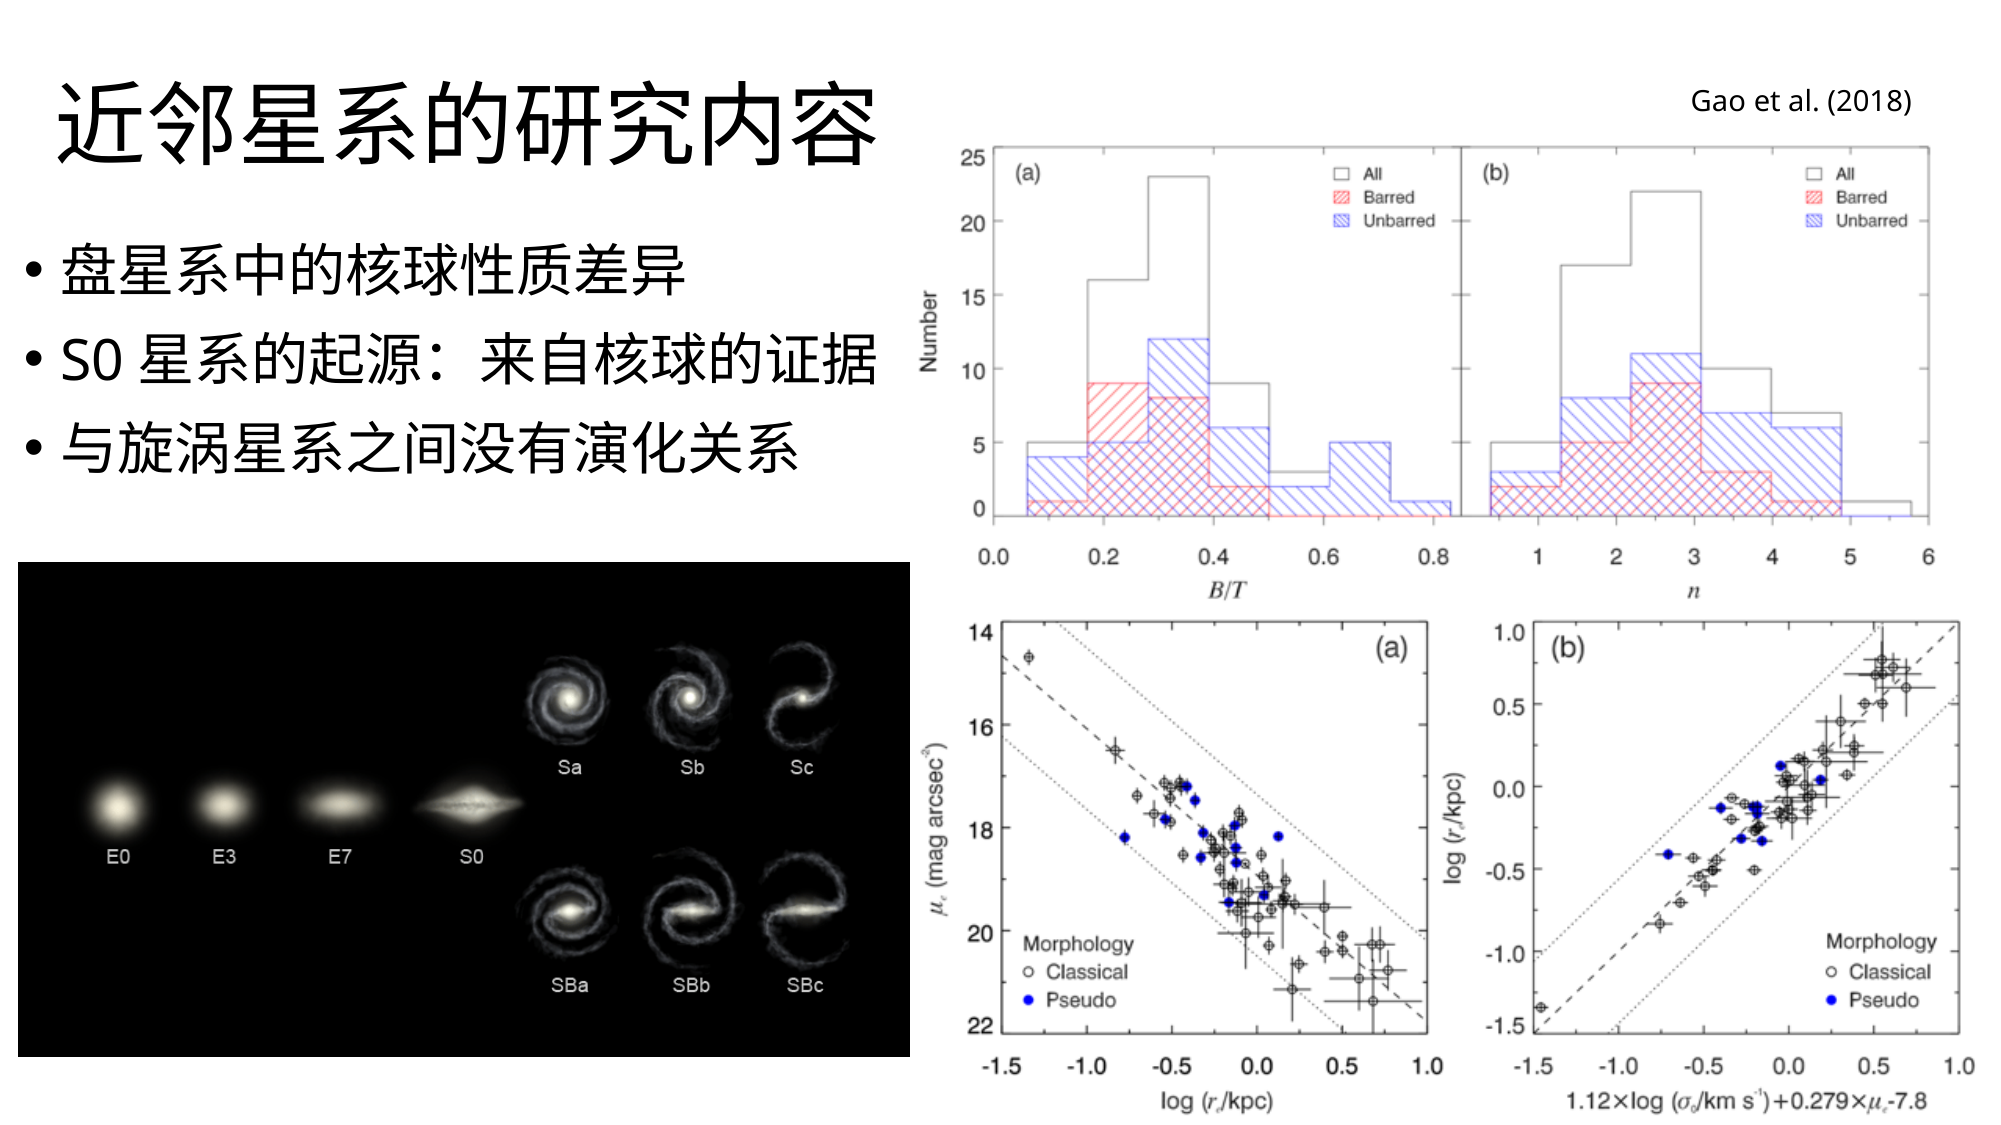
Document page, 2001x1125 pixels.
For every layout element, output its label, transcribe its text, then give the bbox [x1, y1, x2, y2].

picture [17, 135, 1992, 1124]
list 盘星系中的核球性质差异 S0星系的起源：来自核球的证据 与旋涡星系之间没有演化关系 [8, 227, 901, 511]
title 近邻星系的研究内容 [39, 19, 1765, 238]
text_box Gao et al. (2018) [1765, 75, 1927, 125]
